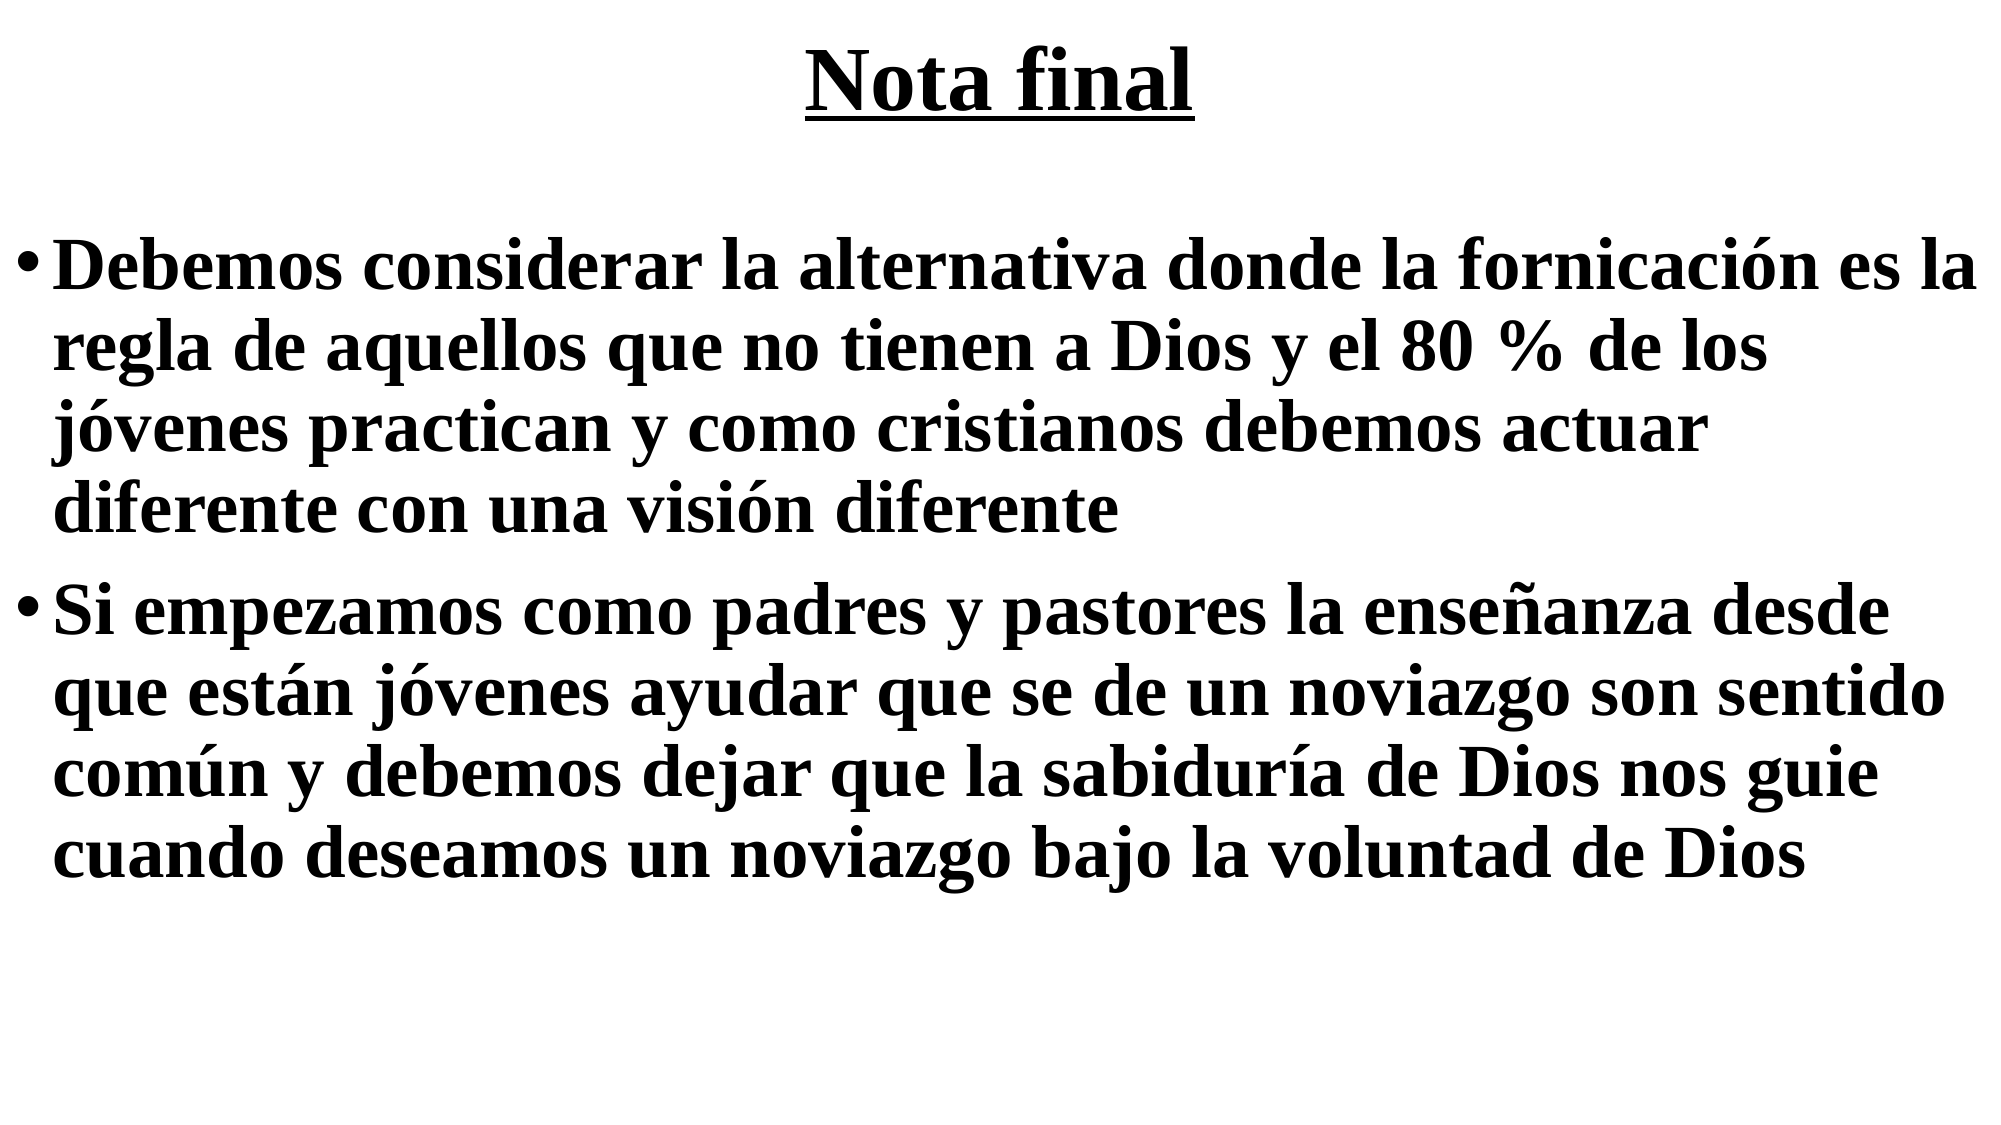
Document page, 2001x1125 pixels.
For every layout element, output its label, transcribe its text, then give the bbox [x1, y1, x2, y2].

list Debemos considerar la alternativa donde la fornicación es la regla de aquellos que no tienen a Dios y el 80 % de los jóvenes practican y como cristianos debemos actuar diferente con una visión diferente Si empezamos como padres y pastores la enseñanza desde que están jóvenes ayudar que se de un noviazgo son sentido común y debemos dejar que la sabiduría de Dios nos guie cuando deseamos un noviazgo bajo la voluntad de Dios [0, 217, 2000, 1125]
title Nota final [0, 0, 2000, 162]
